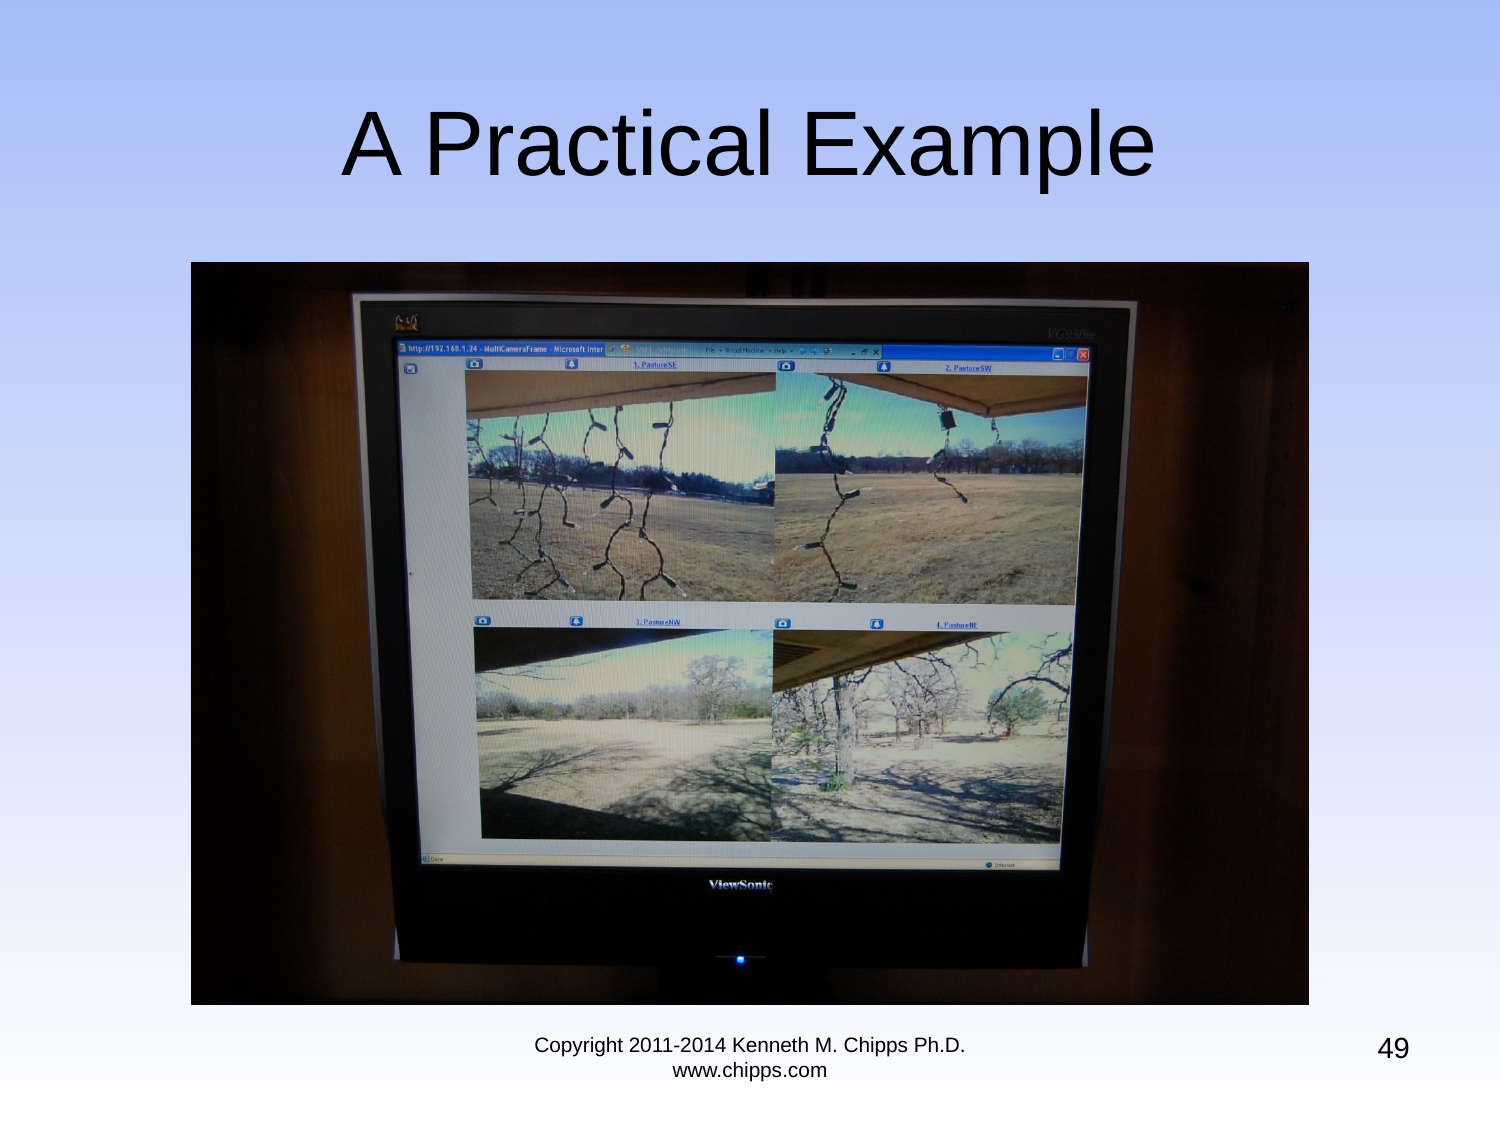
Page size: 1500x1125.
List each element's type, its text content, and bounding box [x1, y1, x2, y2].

title A Practical Example [74, 44, 1426, 233]
slide_number 49 [1074, 1021, 1426, 1101]
footer Copyright 2011-2014 Kenneth M. Chipps Ph.D. www.chipps.com [449, 1024, 1051, 1103]
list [191, 262, 1309, 1006]
